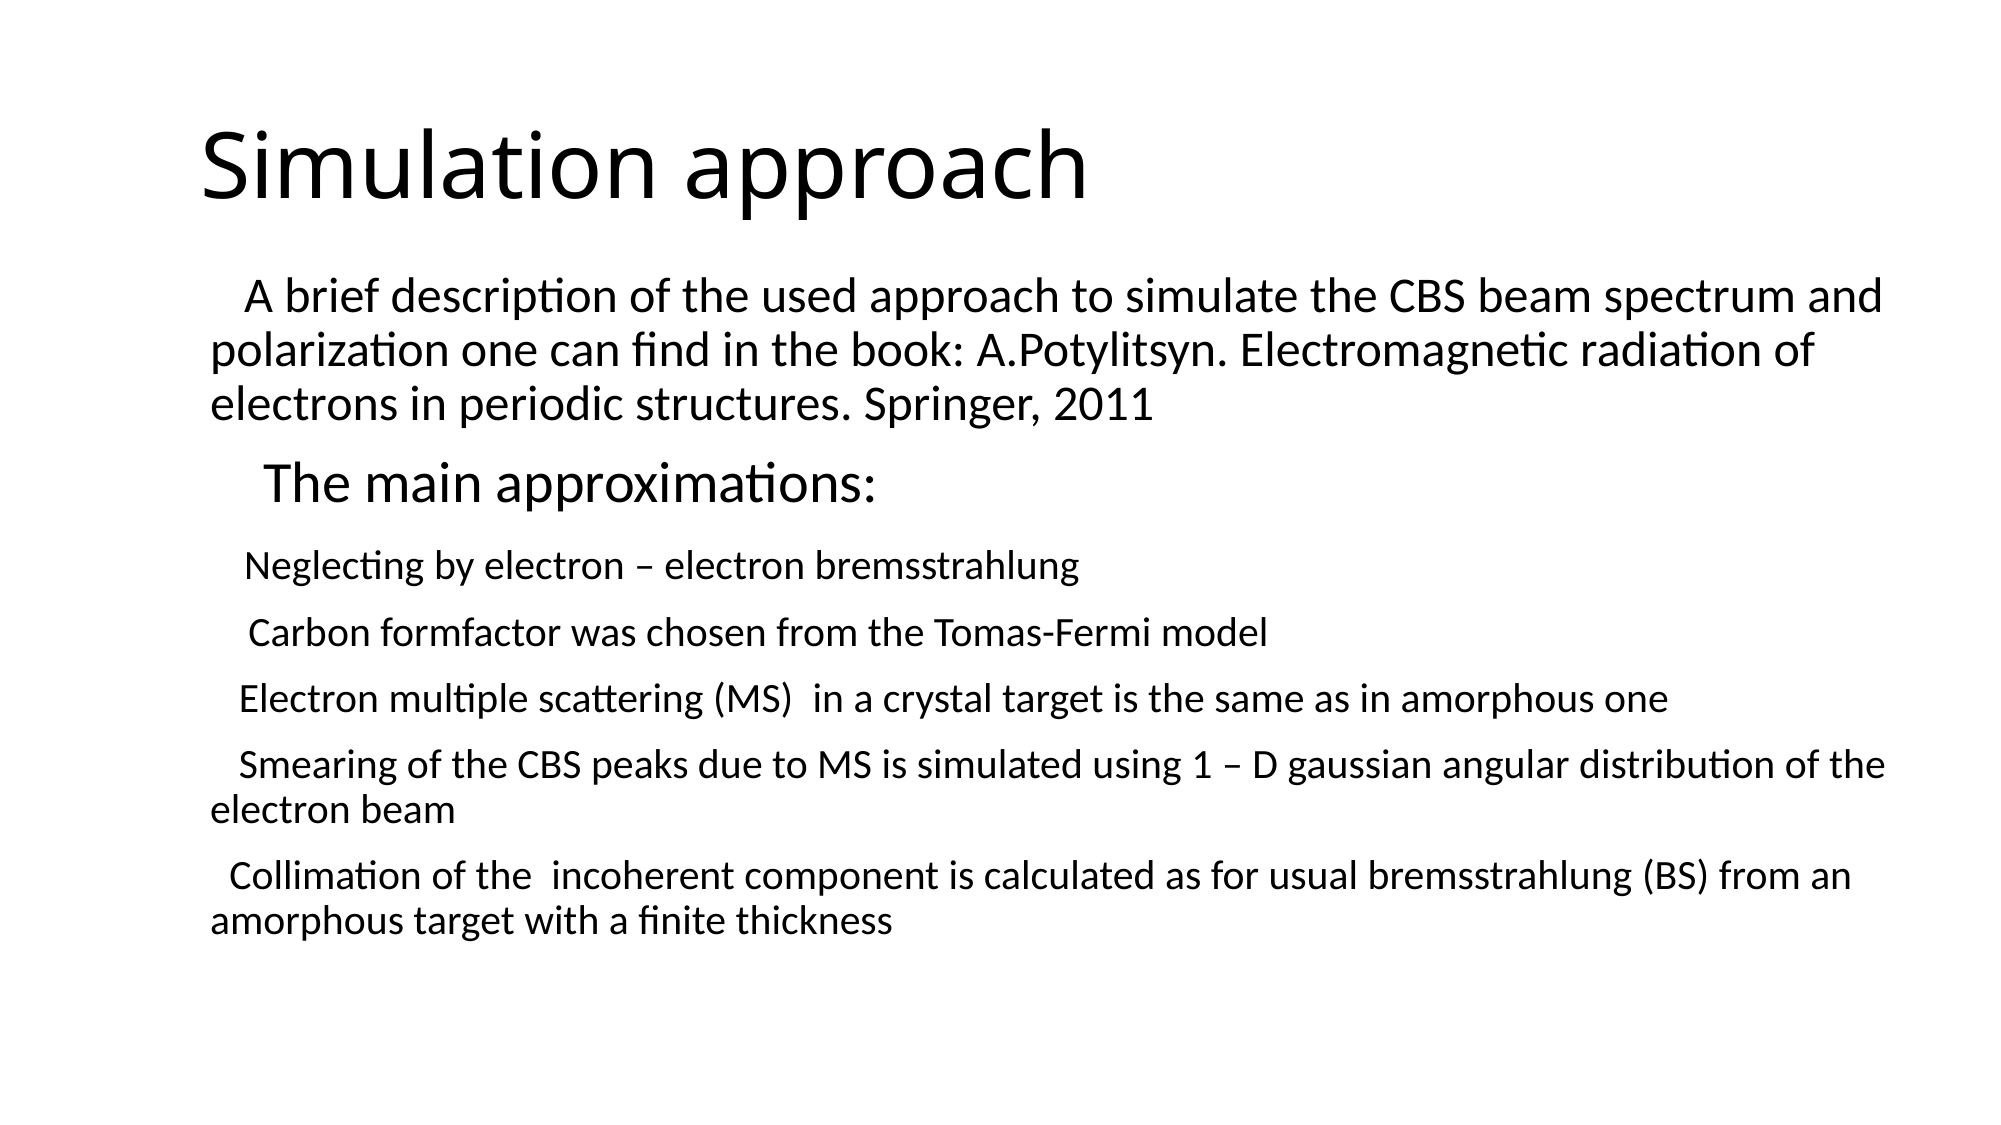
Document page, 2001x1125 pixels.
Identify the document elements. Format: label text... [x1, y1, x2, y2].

list A brief description of the used approach to simulate the CBS beam spectrum and polarization one can find in the book: A.Potylitsyn. Electromagnetic radiation of electrons in periodic structures. Springer, 2011 The main approximations: Neglecting by electron – electron bremsstrahlung Carbon formfactor was chosen from the Tomas-Fermi model Electron multiple scattering (MS) in a crystal target is the same as in amorphous one Smearing of the CBS peaks due to MS is simulated using 1 – D gaussian angular distribution of the electron beam Collimation of the incoherent component is calculated as for usual bremsstrahlung (BS) from an amorphous target with a finite thickness [195, 261, 1921, 1076]
title Simulation approach [137, 59, 1863, 278]
